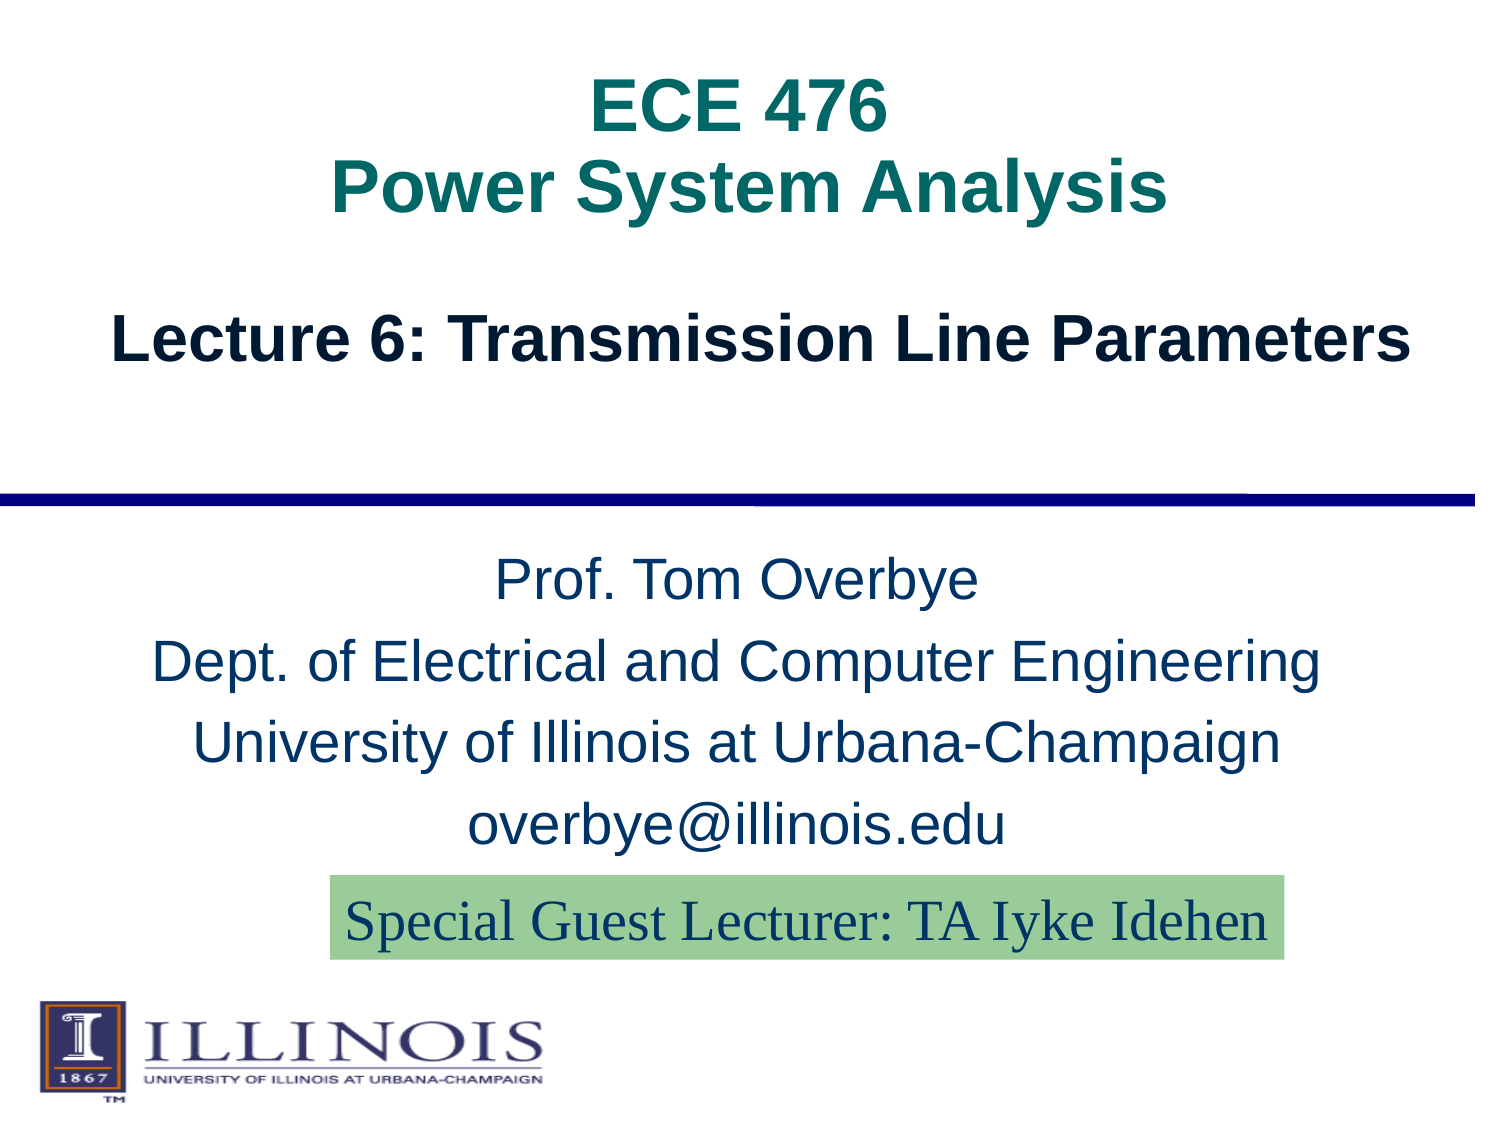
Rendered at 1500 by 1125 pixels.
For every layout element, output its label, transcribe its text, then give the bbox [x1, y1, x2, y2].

text_box Lecture 6: Transmission Line Parameters [49, 287, 1475, 383]
picture [37, 999, 550, 1106]
title ECE 476 Power System Analysis [0, 12, 1500, 283]
subtitle Prof. Tom Overbye Dept. of Electrical and Computer Engineering University of Illinois at Urbana-Champaign overbye@illinois.edu [37, 533, 1438, 822]
text_box Special Guest Lecturer: TA Iyke Idehen [329, 875, 1285, 960]
